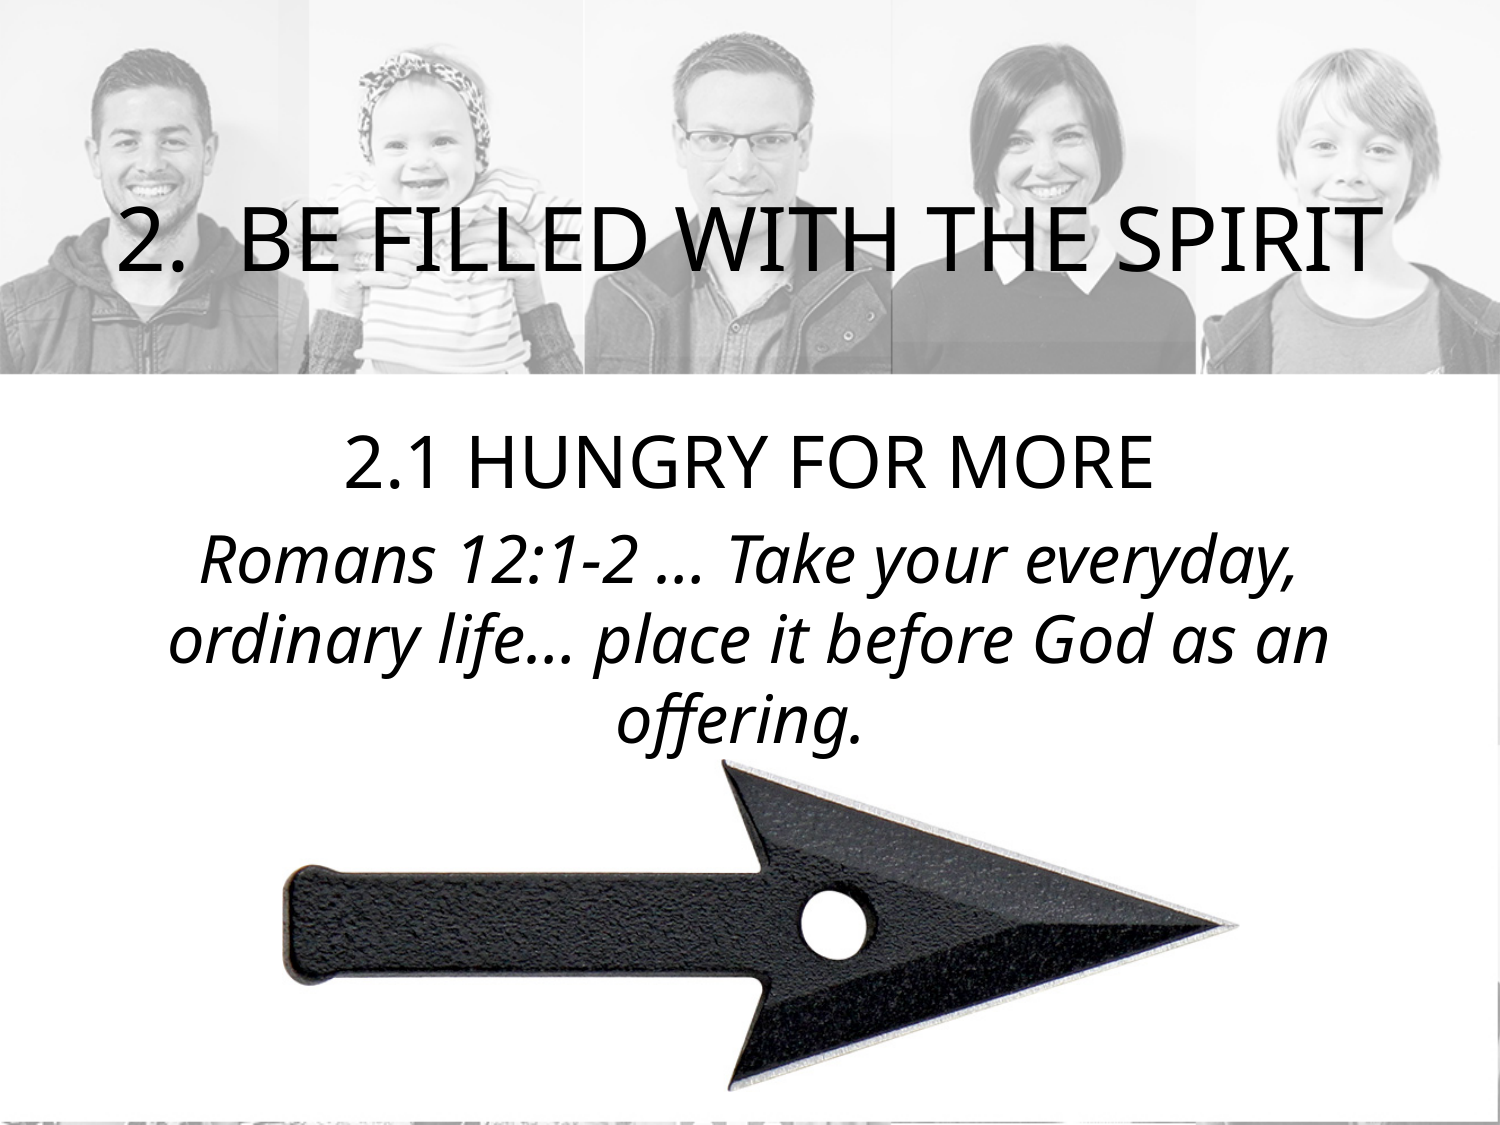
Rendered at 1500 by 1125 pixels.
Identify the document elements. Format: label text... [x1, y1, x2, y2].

list 2.1 HUNGRY FOR MORE Romans 12:1-2 … Take your everyday, ordinary life… place it before God as an offering. [75, 407, 1425, 1075]
picture [0, 0, 1500, 1125]
title 2. BE FILLED WITH THE SPIRIT [75, 141, 1425, 330]
